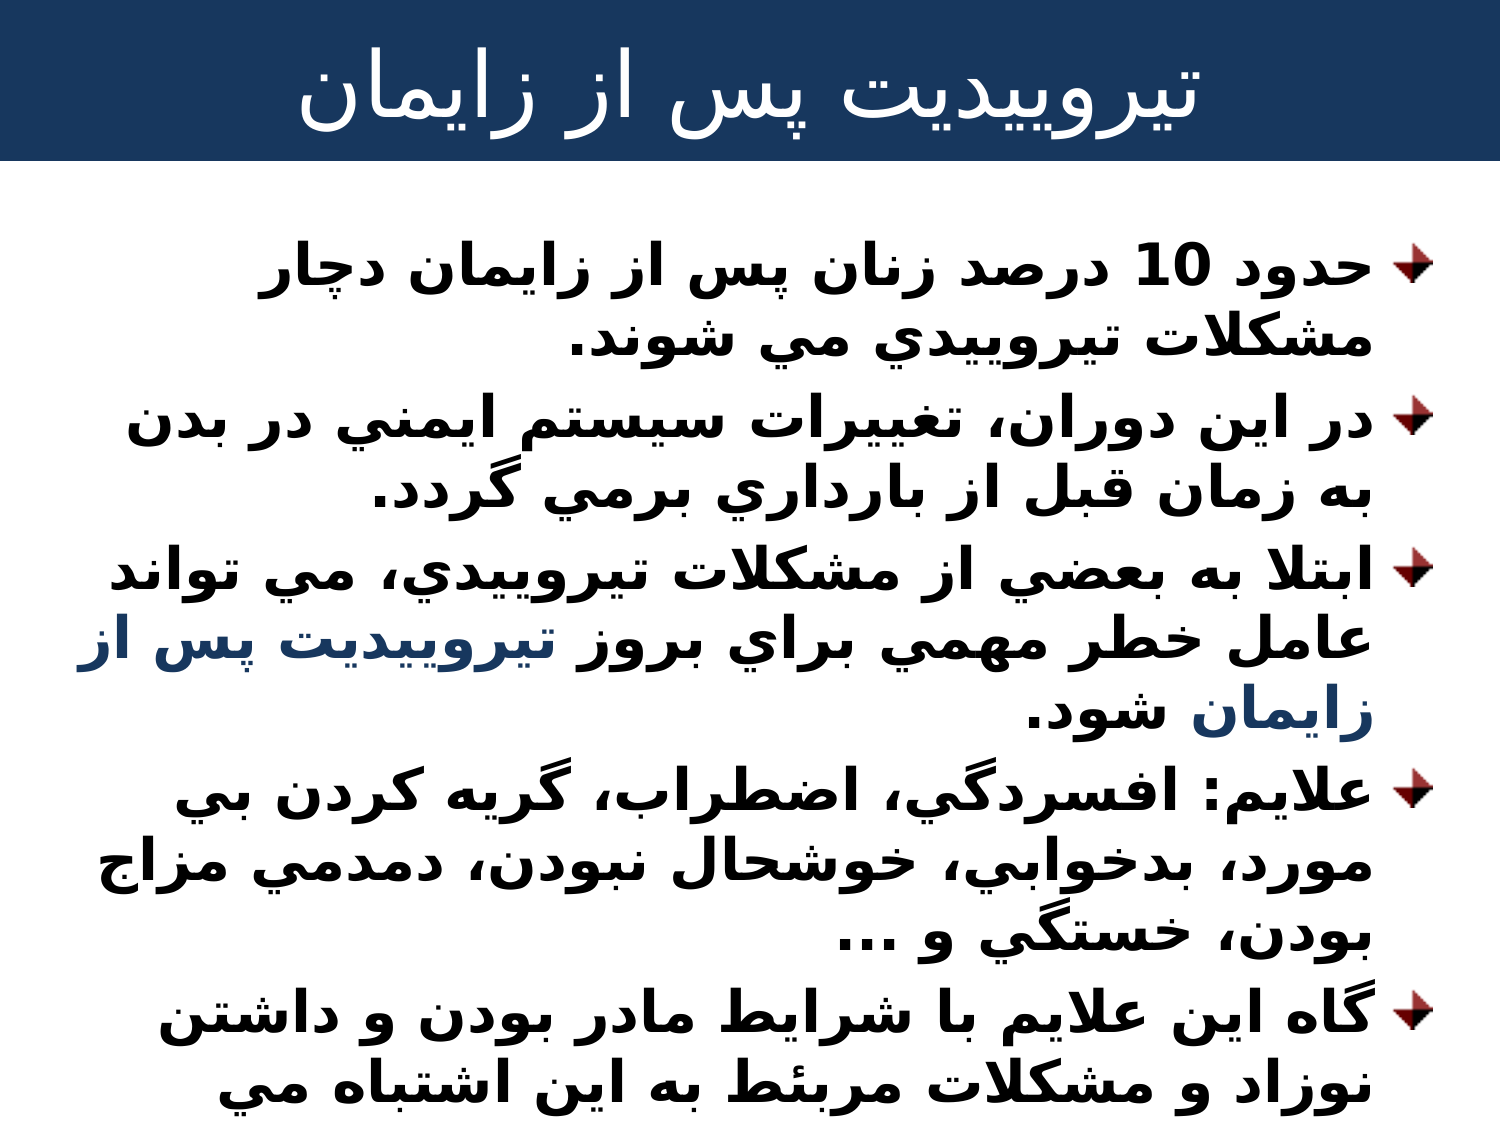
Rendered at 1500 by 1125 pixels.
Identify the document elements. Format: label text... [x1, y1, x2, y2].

title تيروييديت پس از زايمان [0, 0, 1500, 162]
picture [1391, 241, 1433, 283]
picture [1391, 988, 1433, 1030]
picture [1391, 545, 1433, 587]
picture [1391, 766, 1433, 808]
picture [1391, 393, 1433, 435]
list حدود 10 درصد زنان پس از زايمان دچار مشكلات تيروييدي مي شوند. در اين دوران، تغييرات سيستم ايمني در بدن به زمان قبل از بارداري برمي گردد. ابتلا به بعضي از مشكلات تيروييدي، مي تواند عامل خطر مهمي براي بروز تيروييديت پس از زايمان شود. علايم: افسردگي، اضطراب، گريه كردن بي مورد، بدخوابي، خوشحال نبودن، دمدمي مزاج بودن، خستگي و ... گاه اين علايم با شرايط مادر بودن و داشتن نوزاد و مشكلات مربئط به اين اشتباه مي شود. [52, 219, 1448, 1059]
